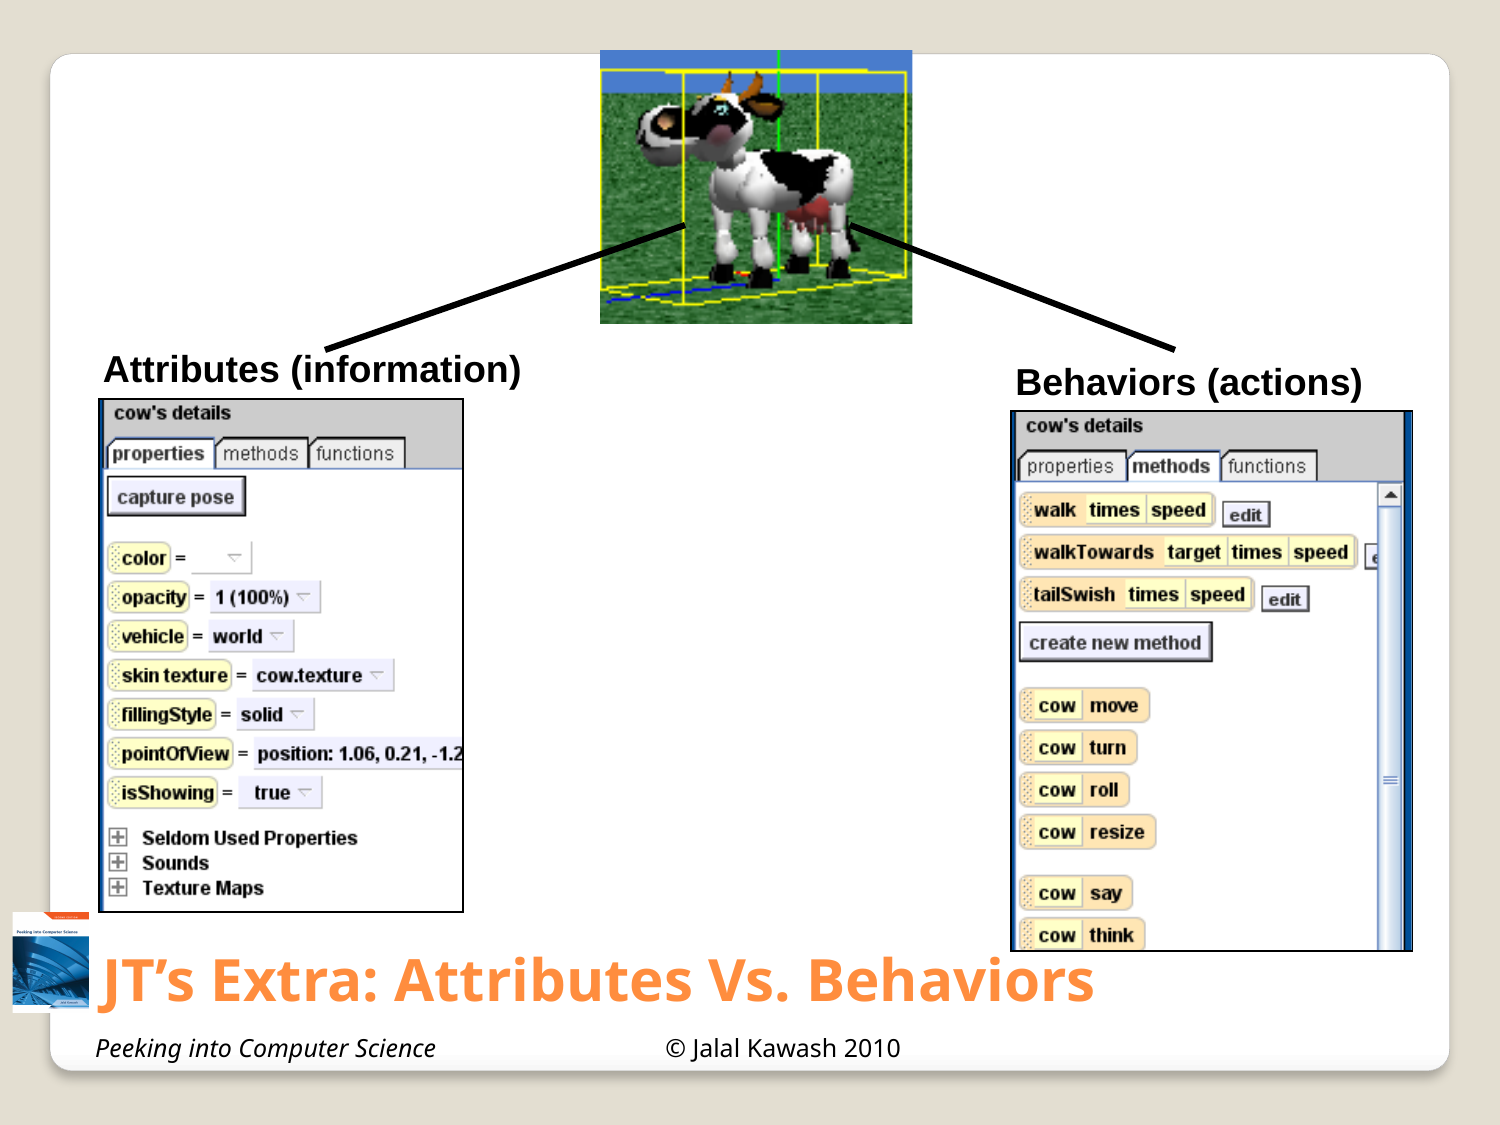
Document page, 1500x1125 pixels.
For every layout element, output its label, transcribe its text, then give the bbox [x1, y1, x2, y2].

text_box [324, 224, 686, 351]
title JT’s Extra: Attributes Vs. Behaviors [87, 849, 1430, 1023]
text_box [87, 337, 563, 912]
picture [12, 912, 87, 1013]
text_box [849, 224, 1176, 351]
picture [599, 49, 913, 324]
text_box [999, 349, 1412, 951]
